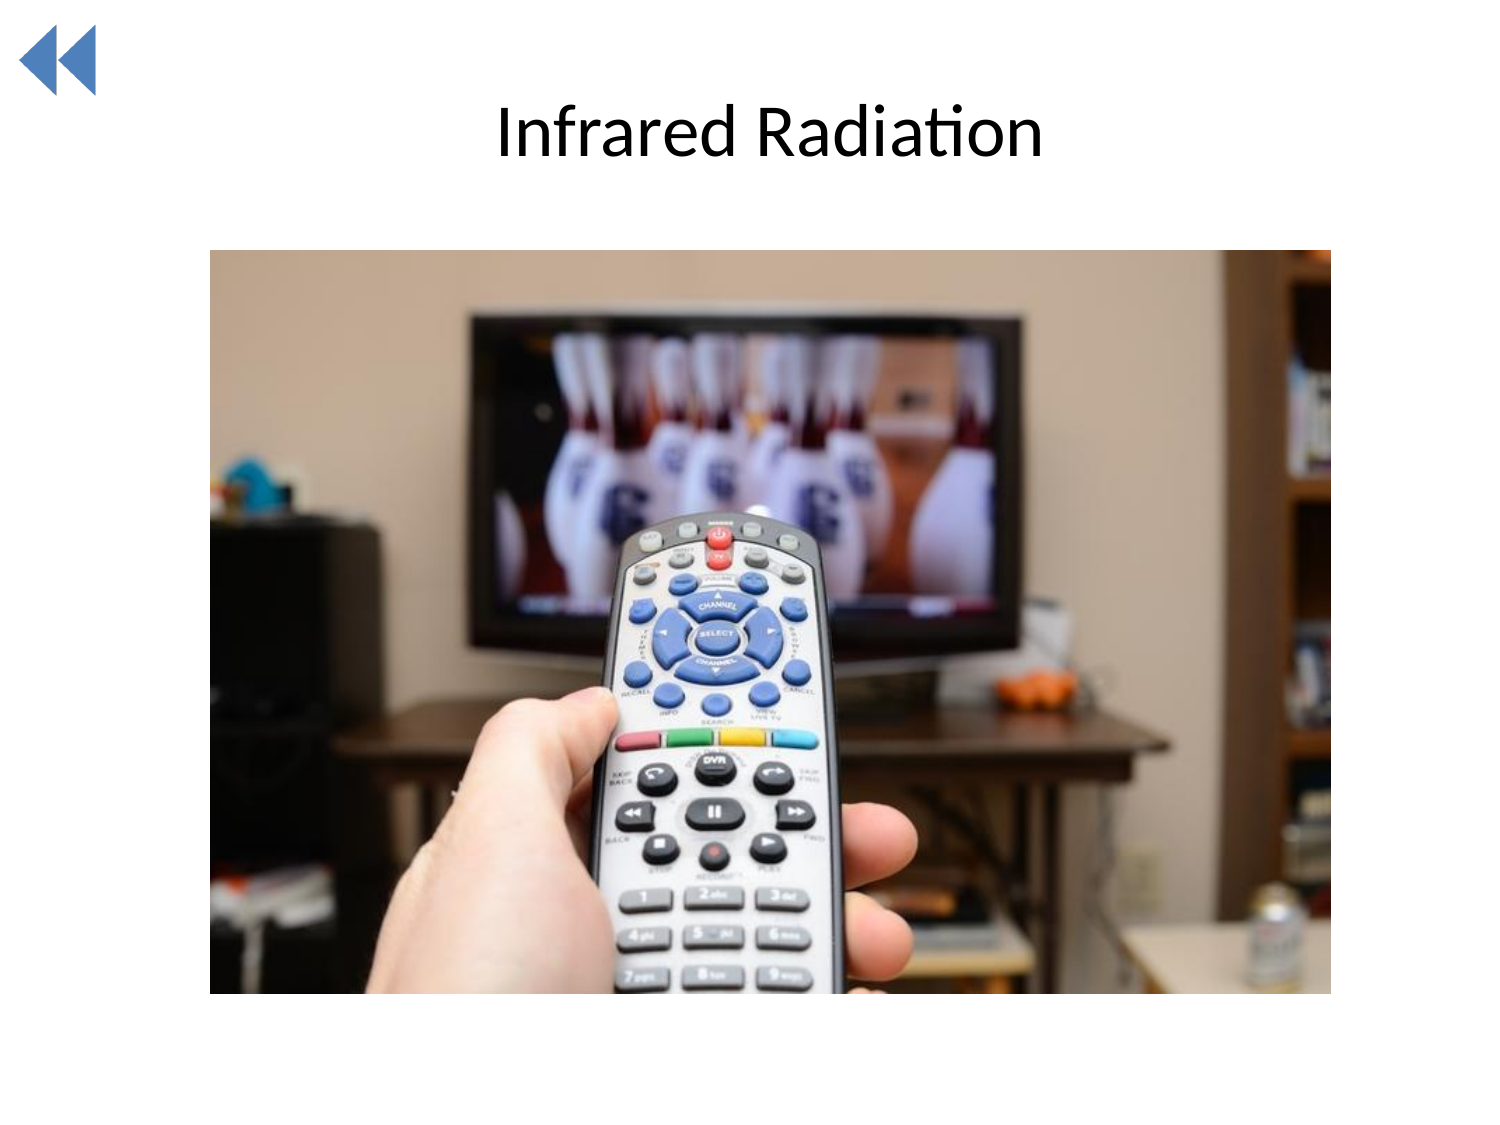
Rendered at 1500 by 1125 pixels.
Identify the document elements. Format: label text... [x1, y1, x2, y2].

text_box [0, 0, 121, 121]
picture [95, 250, 1446, 994]
text_box Infrared Radiation [313, 74, 1228, 180]
